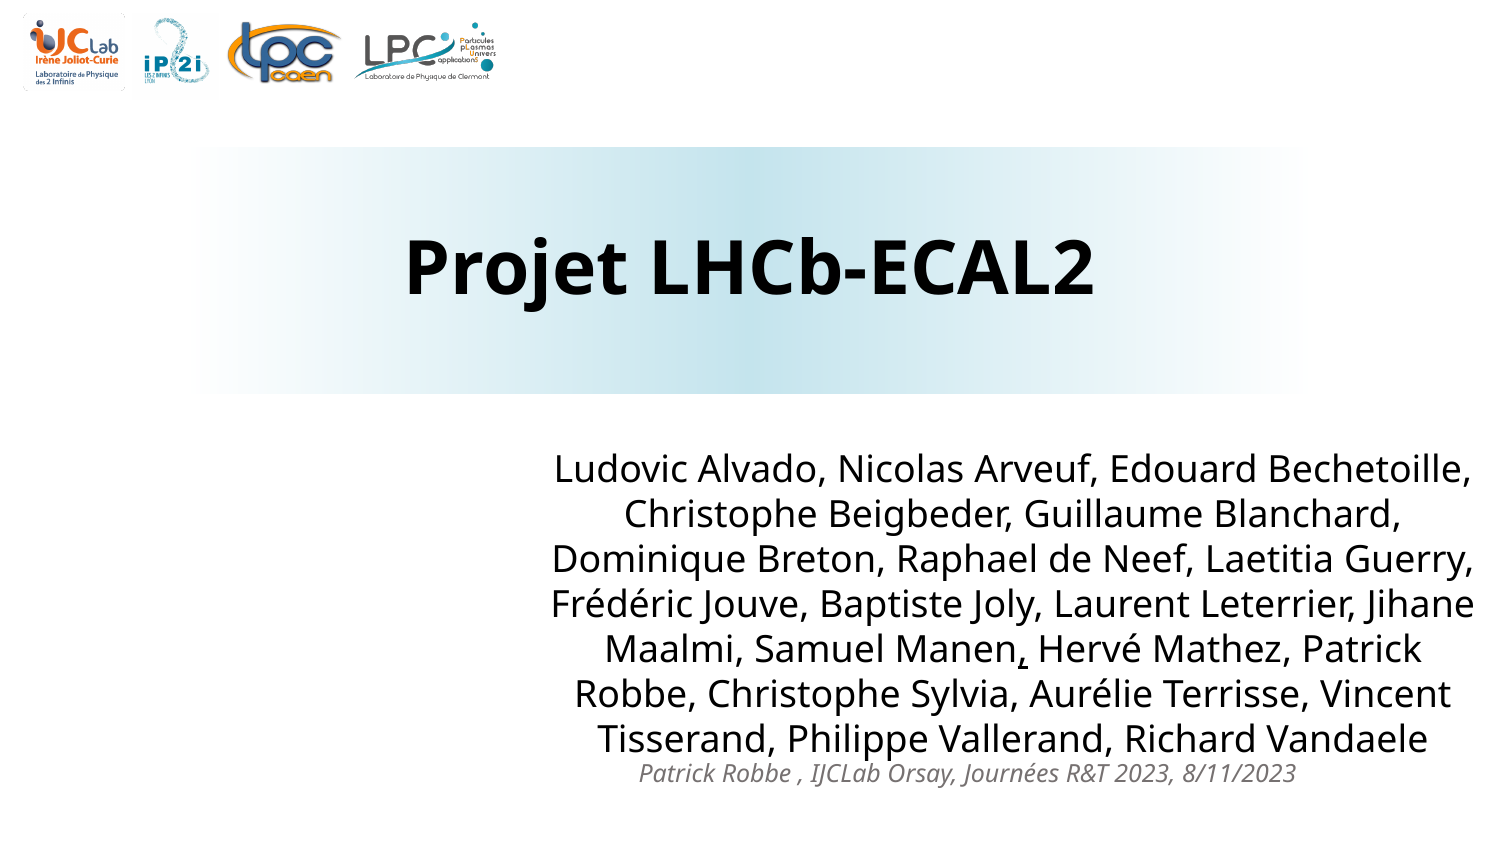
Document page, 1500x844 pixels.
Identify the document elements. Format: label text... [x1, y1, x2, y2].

picture [225, 1, 524, 103]
picture [22, 13, 125, 91]
subtitle Patrick Robbe , IJCLab Orsay, Journées R&T 2023, 8/11/2023 [187, 753, 1313, 807]
title Projet LHCb-ECAL2 [187, 147, 1313, 394]
picture [132, 13, 219, 100]
text_box Ludovic Alvado, Nicolas Arveuf, Edouard Bechetoille, Christophe Beigbeder, Guillaume Blanchard, Dominique Breton, Raphael de Neef, Laetitia Guerry, Frédéric Jouve, Baptiste Joly, Laurent Leterrier, Jihane Maalmi, Samuel Manen, Hervé Mathez, Patrick Robbe, Christophe Sylvia, Aurélie Terrisse, Vincent Tisserand, Philippe Vallerand, Richard Vandaele [526, 437, 1500, 768]
